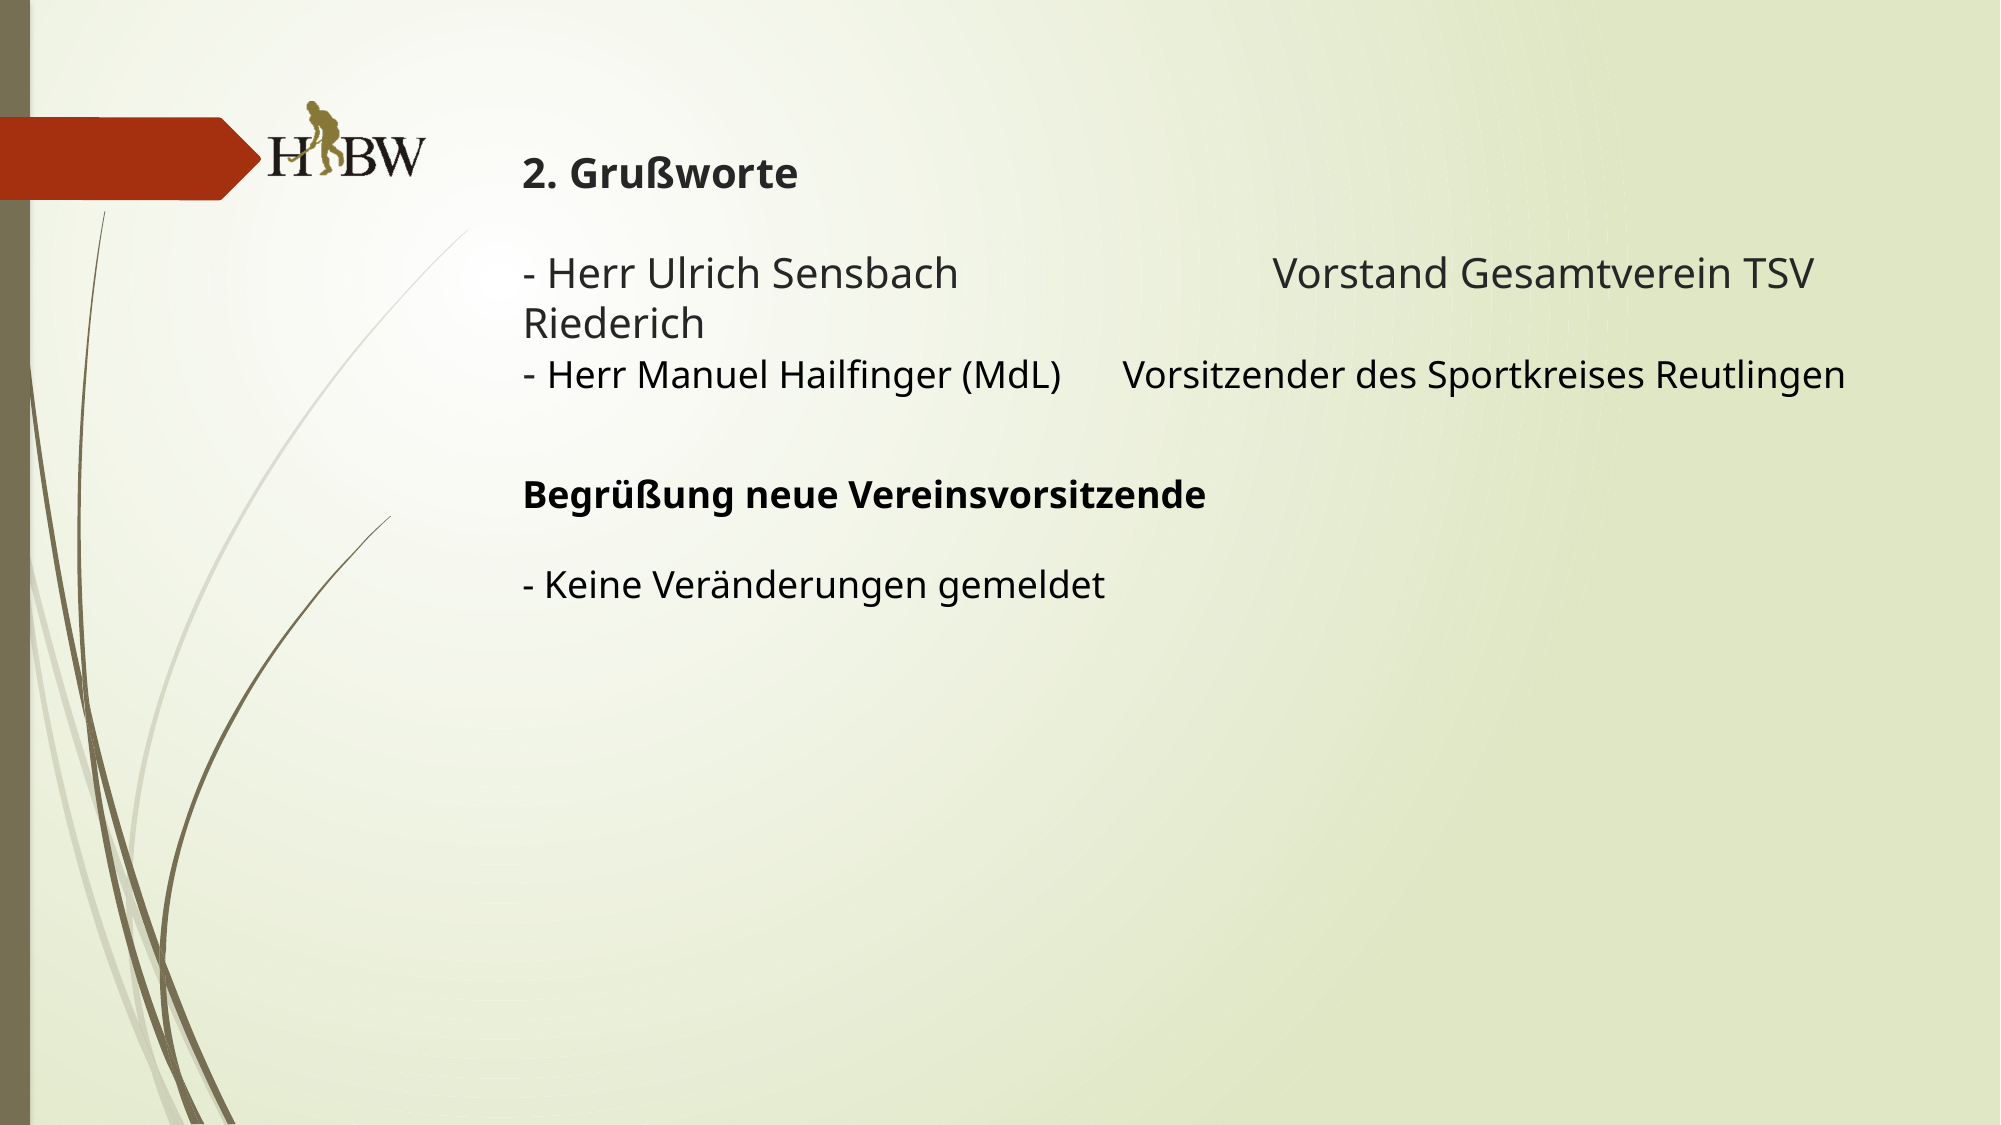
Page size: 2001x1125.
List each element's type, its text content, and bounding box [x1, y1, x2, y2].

text_box Begrüßung neue Vereinsvorsitzende - Keine Veränderungen gemeldet [507, 463, 1619, 614]
title 2. Grußworte - Herr Ulrich Sensbach Vorstand Gesamtverein TSV Riederich - Herr Manuel Hailfinger (MdL) Vorsitzender des Sportkreises Reutlingen [507, 139, 1970, 350]
picture [266, 101, 426, 177]
